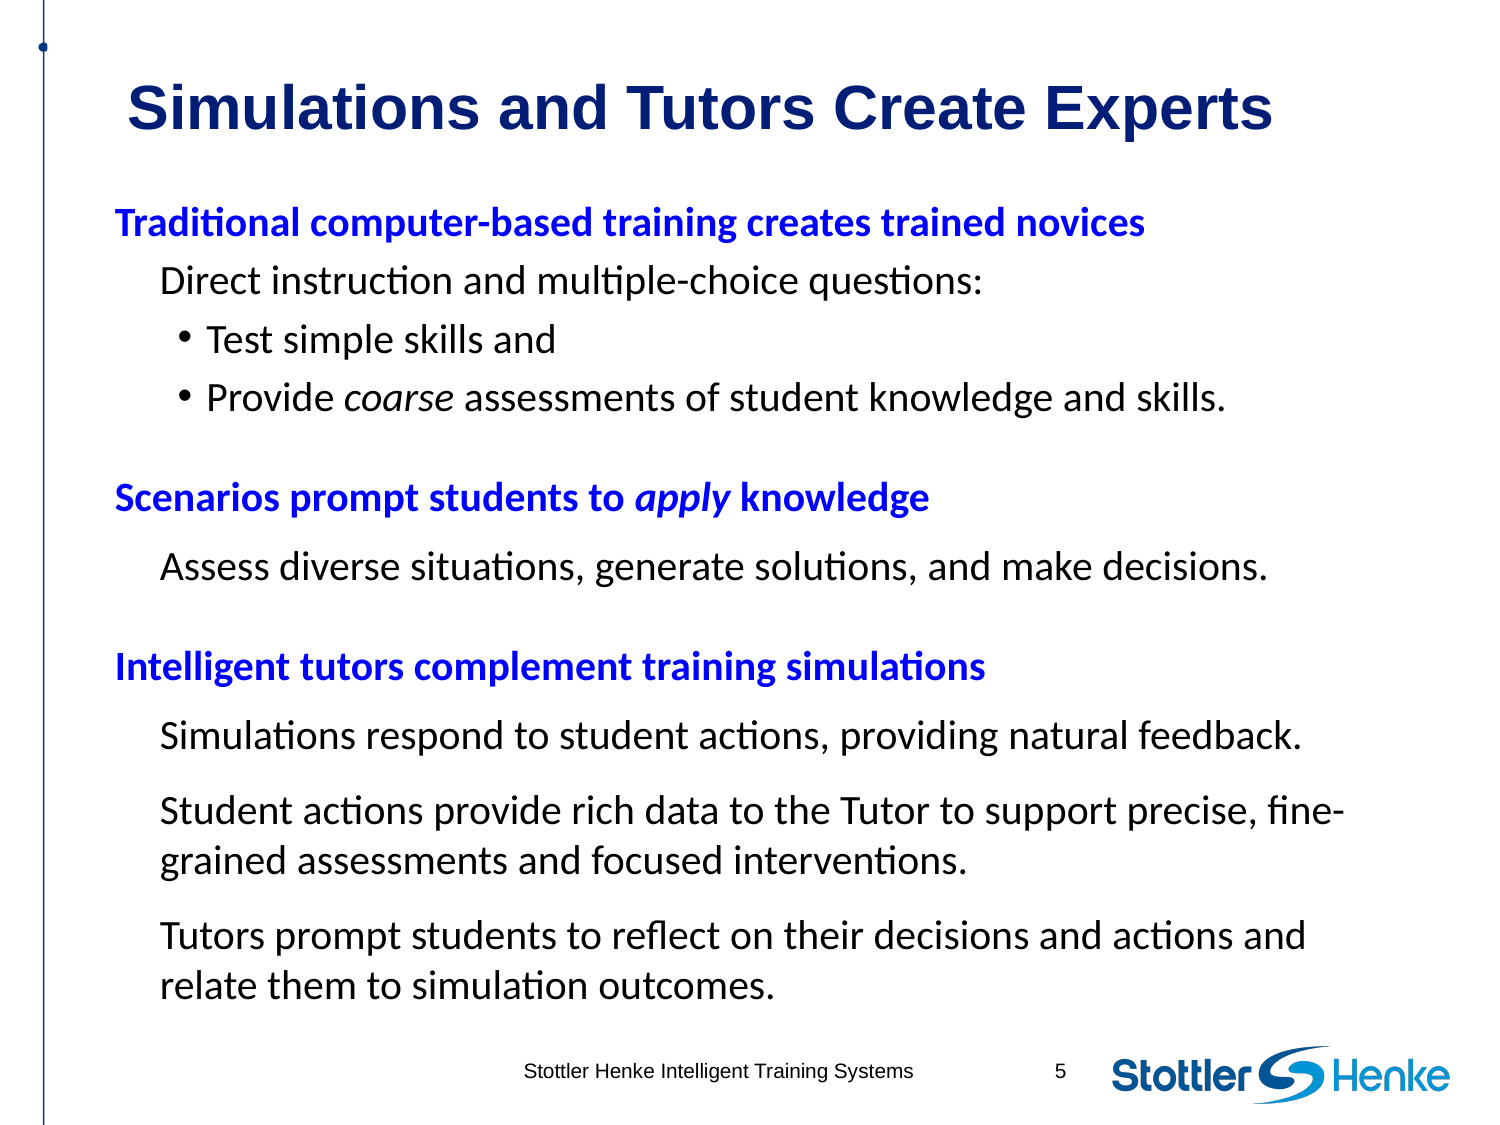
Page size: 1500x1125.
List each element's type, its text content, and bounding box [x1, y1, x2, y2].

picture [1433, 1071, 1443, 1075]
picture [14, 0, 48, 1125]
text_box Traditional computer-based training creates trained novices Direct instruction and multiple-choice questions: Test simple skills and Provide coarse assessments of student knowledge and skills. Scenarios prompt students to apply knowledge Assess diverse situations, generate solutions, and make decisions. Intelligent tutors complement training simulations Simulations respond to student actions, providing natural feedback. Student actions provide rich data to the Tutor to support precise, fine-grained assessments and focused interventions. Tutors prompt students to reflect on their decisions and actions and relate them to simulation outcomes. [99, 187, 1425, 1025]
picture [1112, 1046, 1450, 1104]
footer Stottler Henke Intelligent Training Systems [474, 1049, 963, 1101]
title Simulations and Tutors Create Experts [112, 62, 1388, 150]
slide_number 5 [993, 1049, 1082, 1101]
